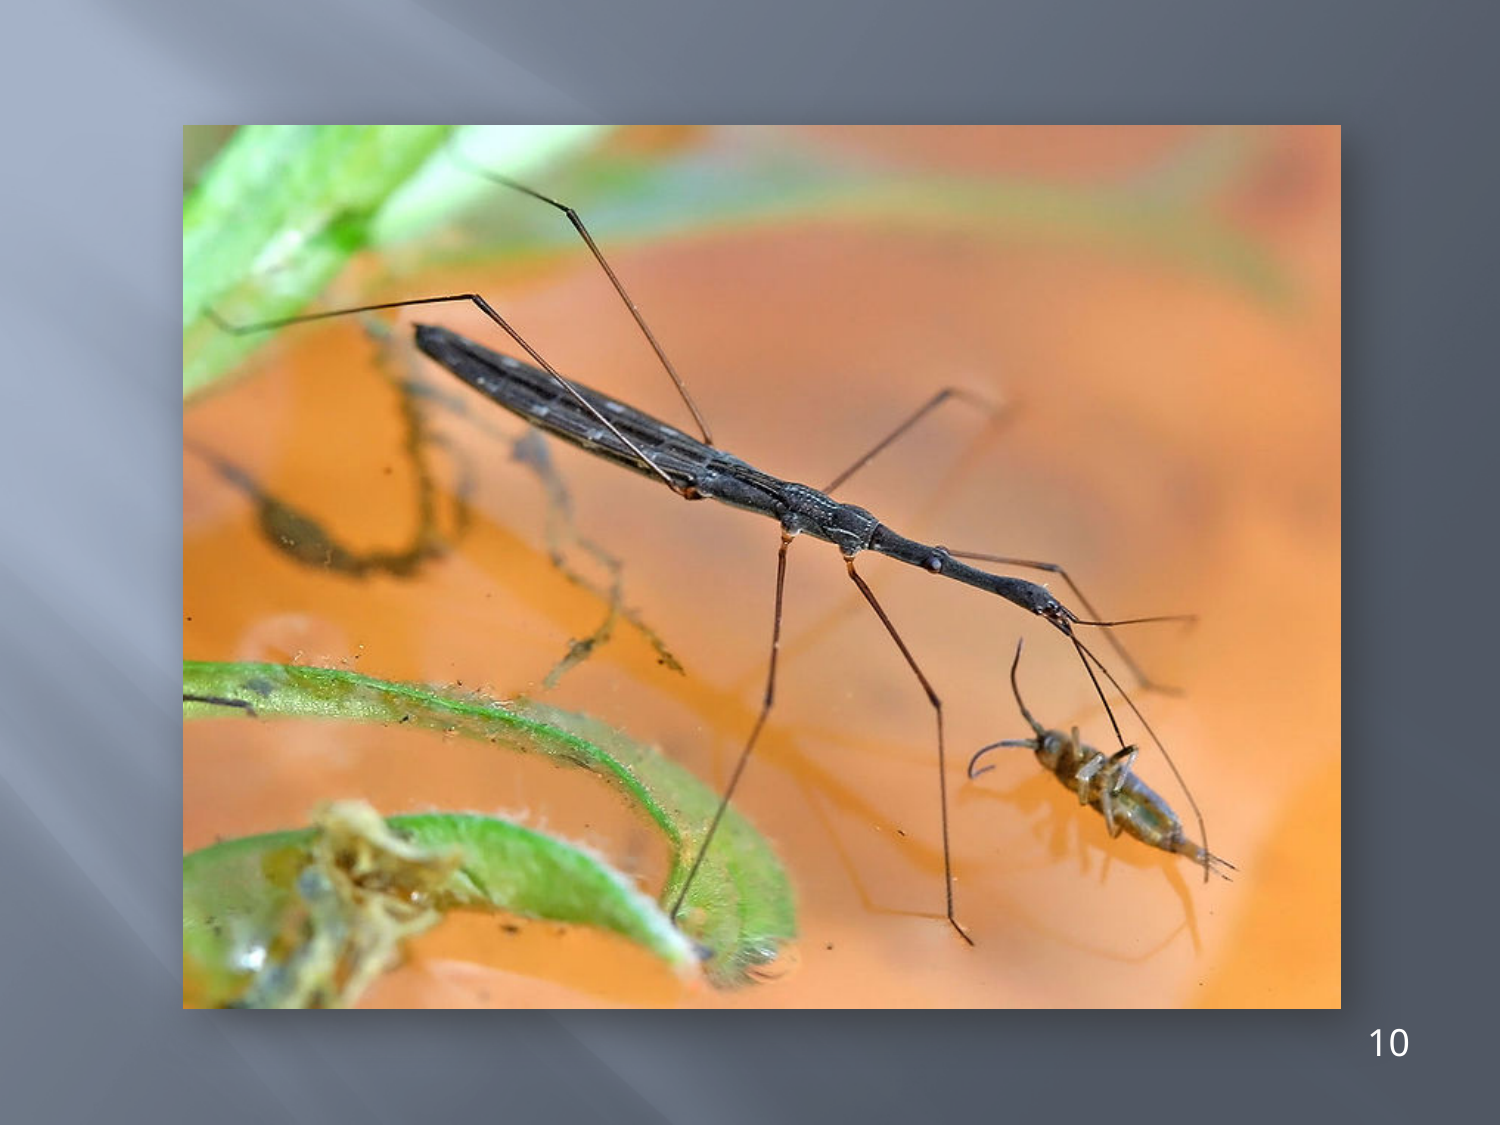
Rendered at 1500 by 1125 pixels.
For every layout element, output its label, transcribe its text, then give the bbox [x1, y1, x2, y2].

picture [182, 125, 1341, 1009]
text_box 10 [1352, 1011, 1435, 1072]
